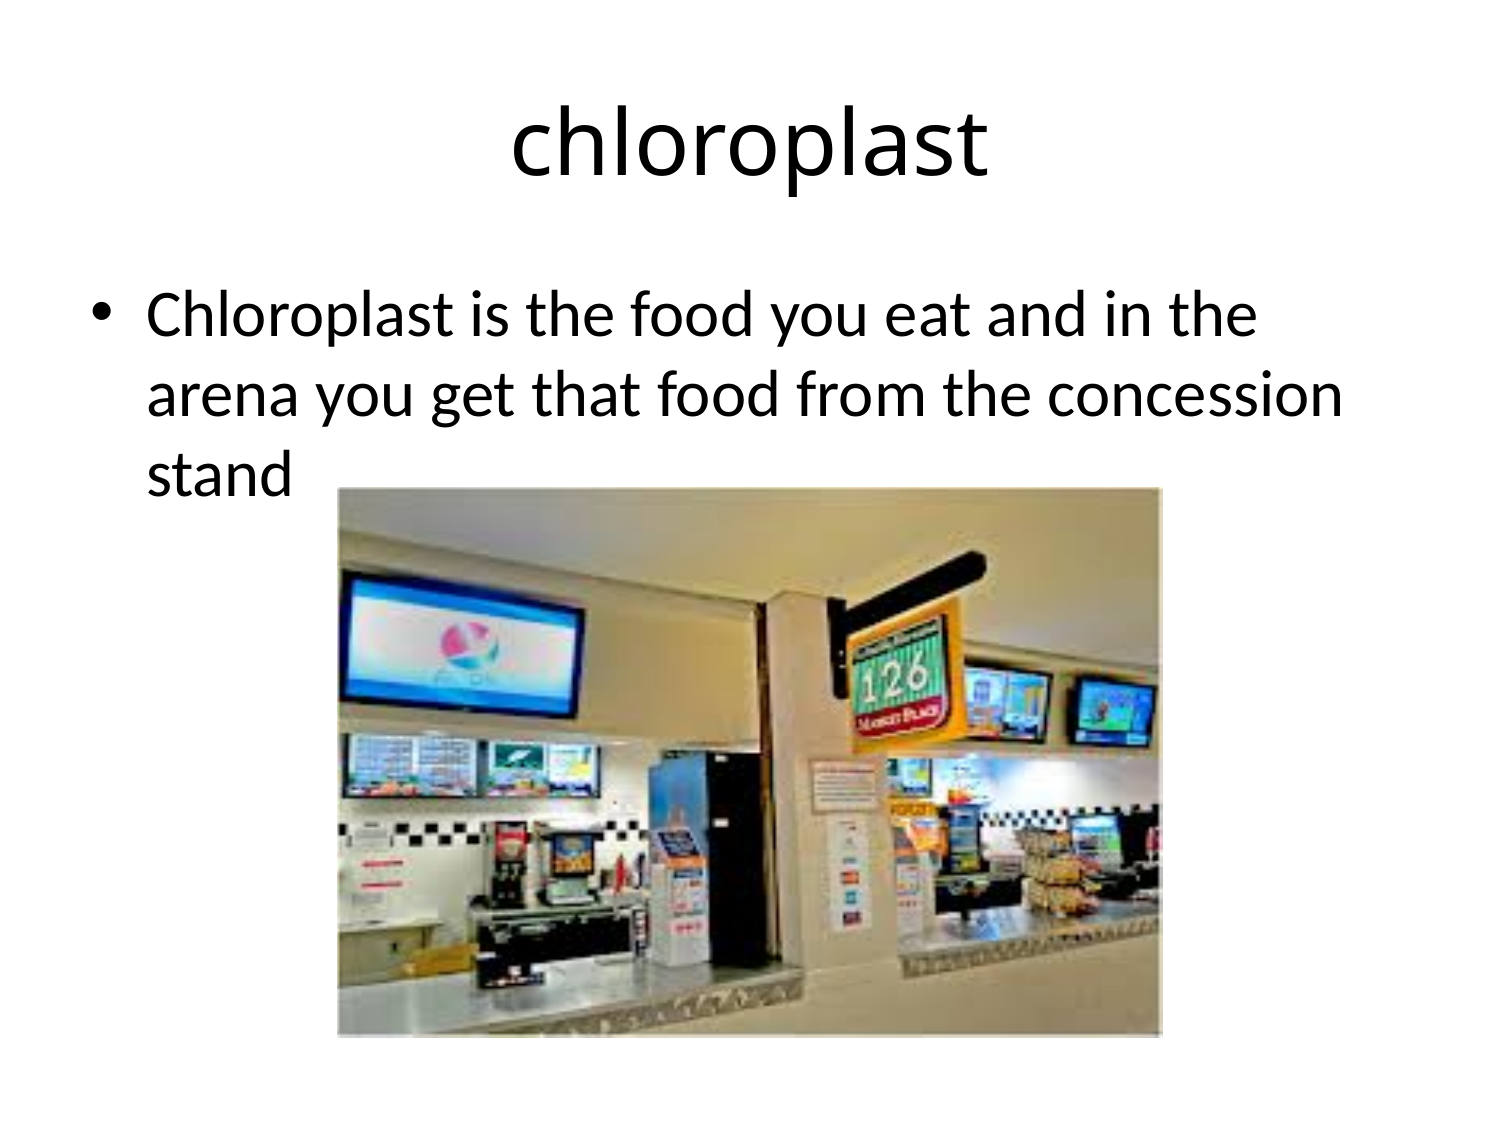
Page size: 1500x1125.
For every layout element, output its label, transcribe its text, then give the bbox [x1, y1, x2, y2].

title chloroplast [75, 45, 1425, 233]
picture [337, 487, 1163, 1038]
list Chloroplast is the food you eat and in the arena you get that food from the concession stand [75, 262, 1425, 1005]
